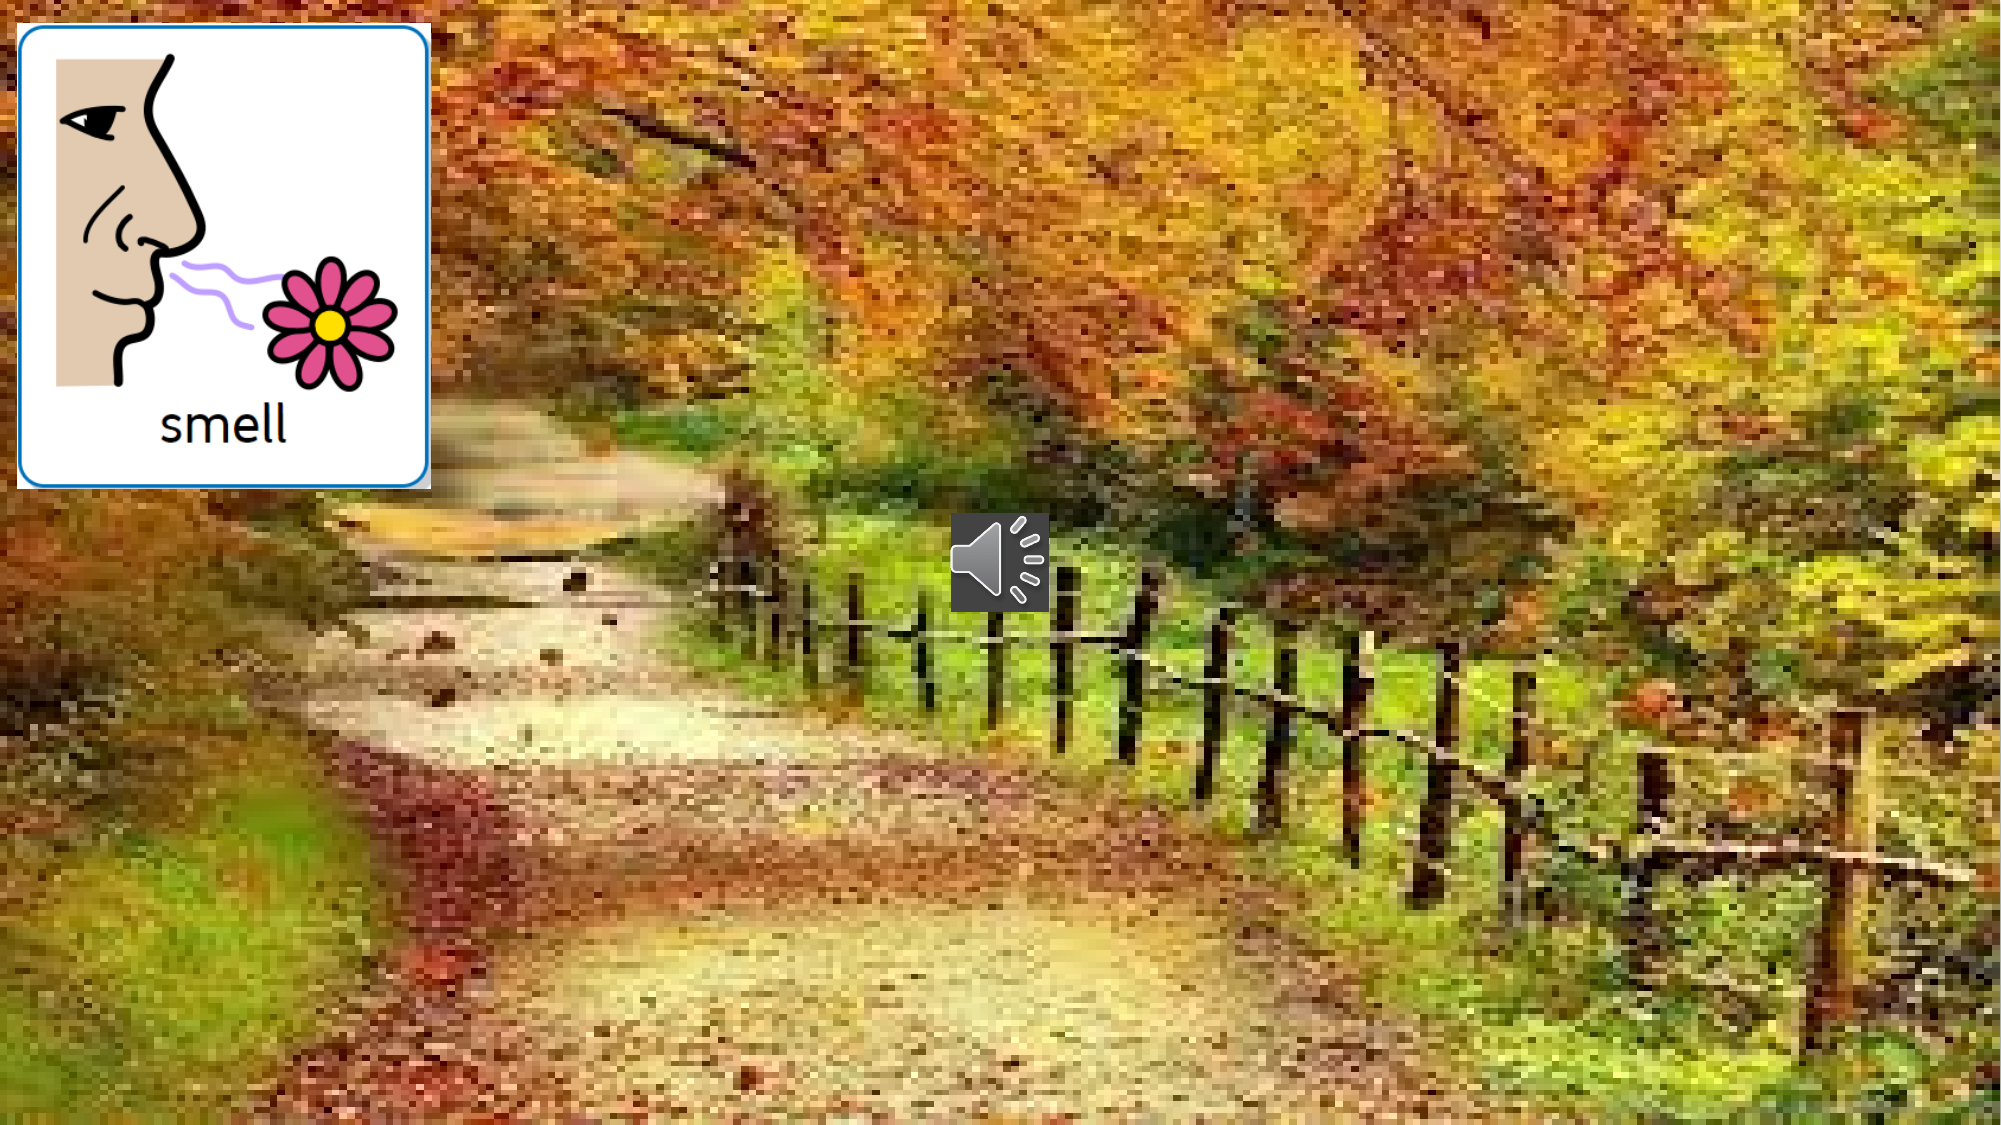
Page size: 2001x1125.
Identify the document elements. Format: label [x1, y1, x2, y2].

picture [949, 511, 1051, 613]
picture [17, 22, 432, 489]
list [0, 0, 2000, 1125]
